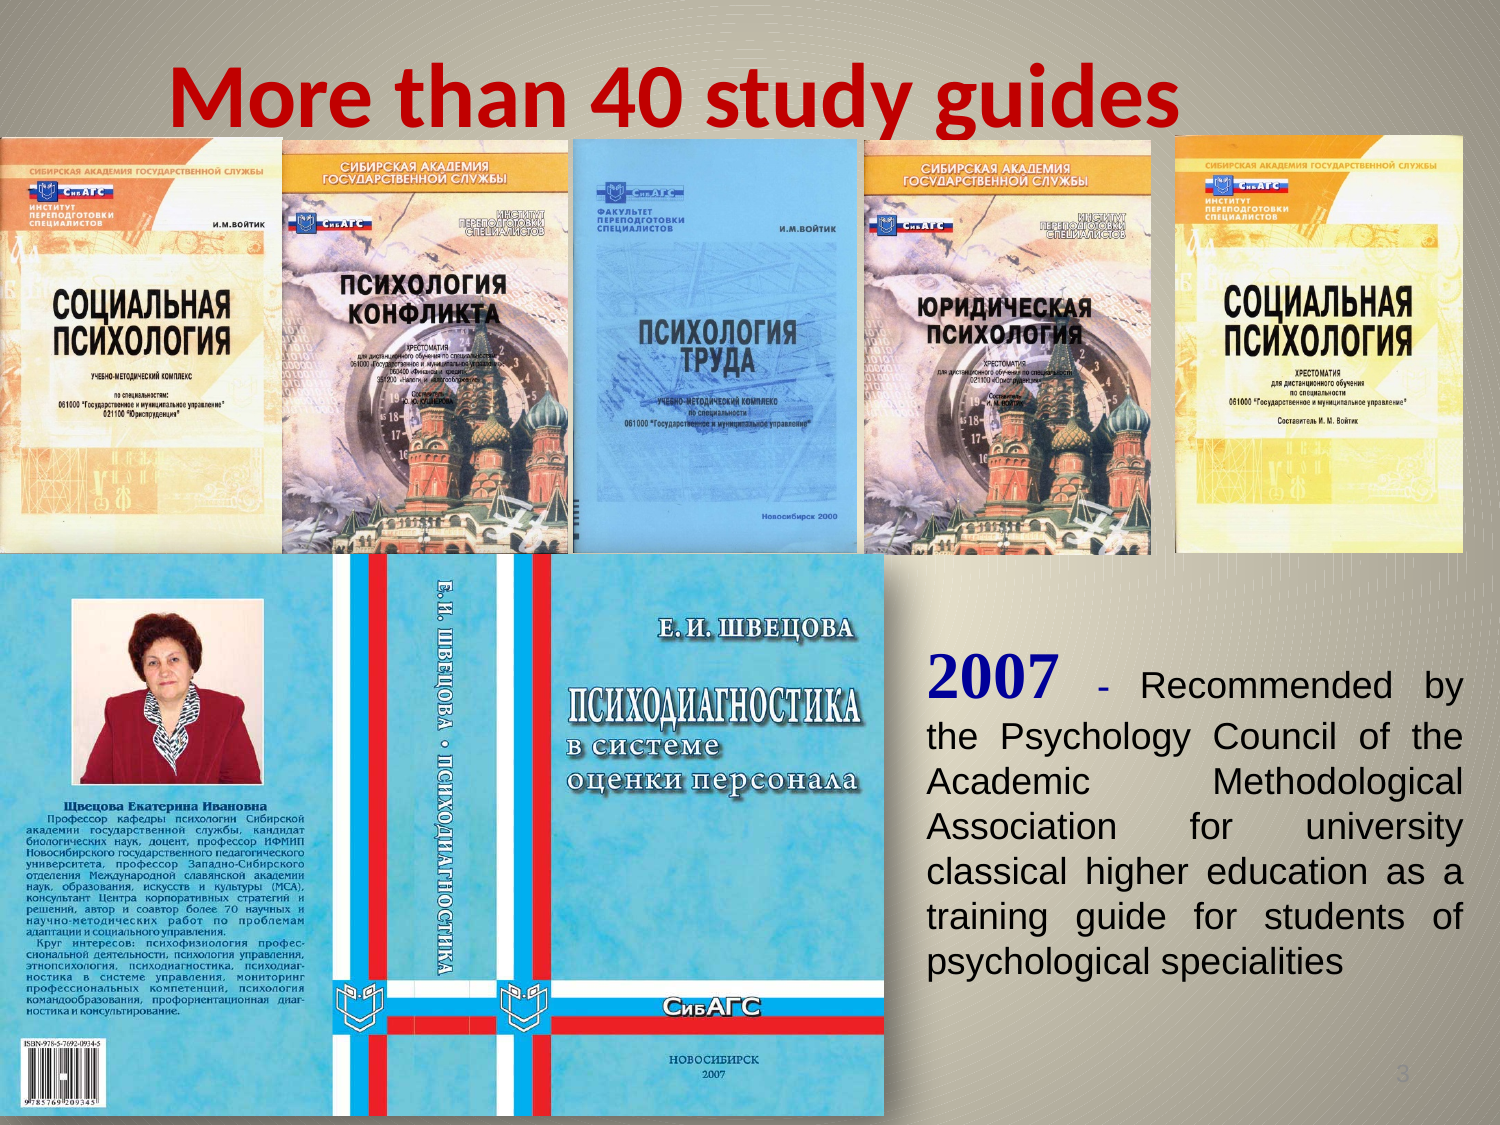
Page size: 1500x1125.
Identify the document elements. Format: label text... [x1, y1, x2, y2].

picture [369, 1016, 514, 1116]
picture [1174, 135, 1463, 553]
picture [0, 137, 1151, 1116]
picture [336, 983, 384, 1032]
title More than 40 study guides [0, 0, 1350, 185]
text_box 2007 - Recommended by the Psychology Council of the Academic Methodological Association for university classical higher education as a training guide for students of psychological specialities [911, 624, 1479, 990]
slide_number 3 [1074, 1042, 1425, 1103]
picture [500, 984, 548, 1033]
